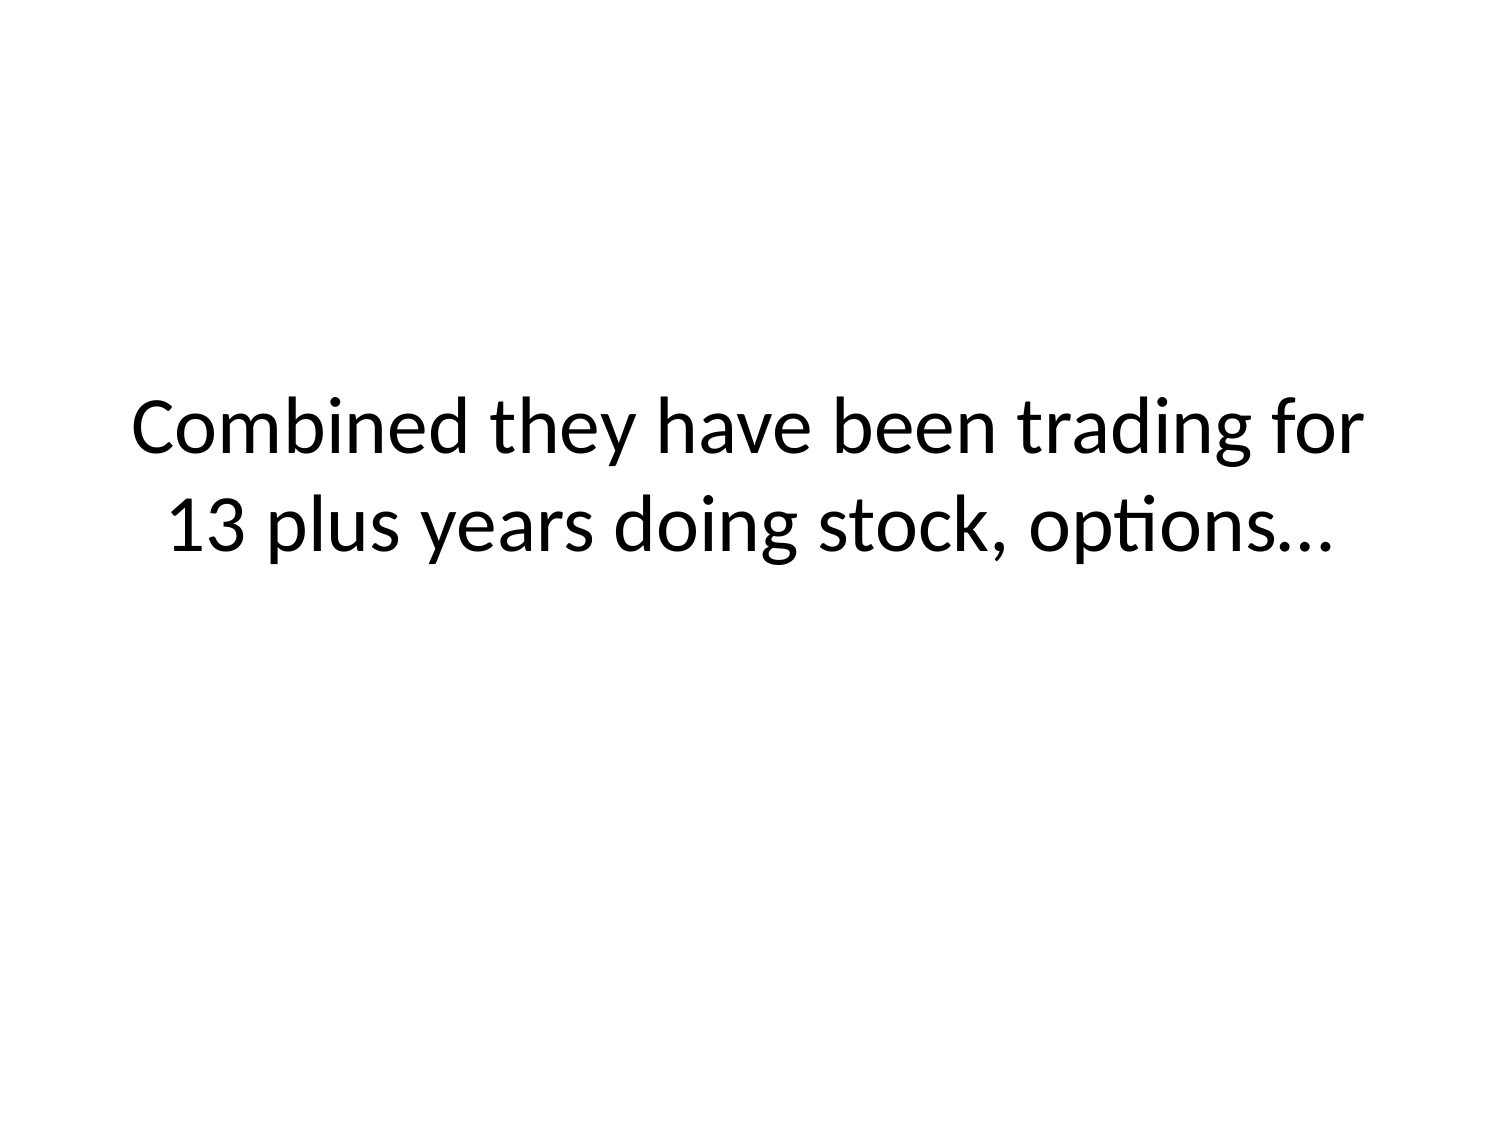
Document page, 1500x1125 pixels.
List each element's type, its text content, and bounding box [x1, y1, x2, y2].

title Combined they have been trading for 13 plus years doing stock, options… [112, 349, 1388, 591]
